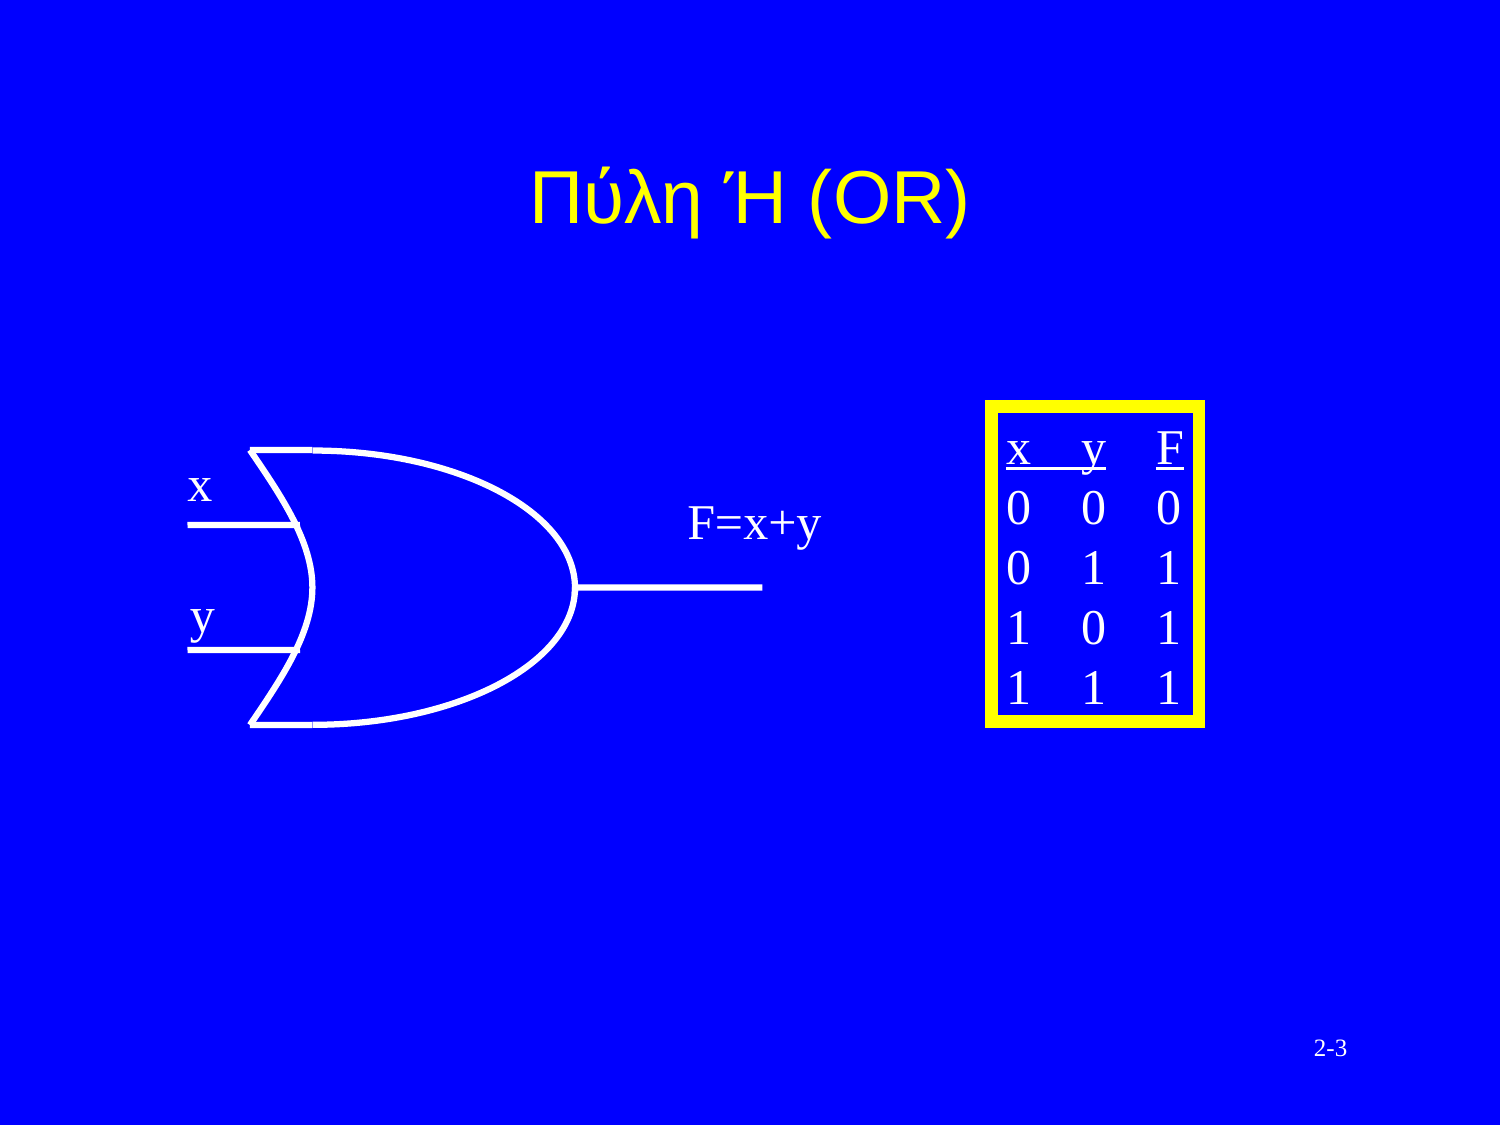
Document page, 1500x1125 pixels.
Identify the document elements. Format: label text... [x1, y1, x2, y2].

text_box x y F 0 0 0 0 1 1 1 0 1 1 1 1 [991, 406, 1199, 722]
title Πύλη Ή (OR) [112, 99, 1388, 288]
text_box y [175, 574, 230, 650]
text_box [312, 587, 576, 725]
text_box [312, 450, 575, 587]
text_box x [172, 444, 228, 519]
text_box F=x+y [672, 481, 837, 557]
text_box [249, 450, 313, 726]
